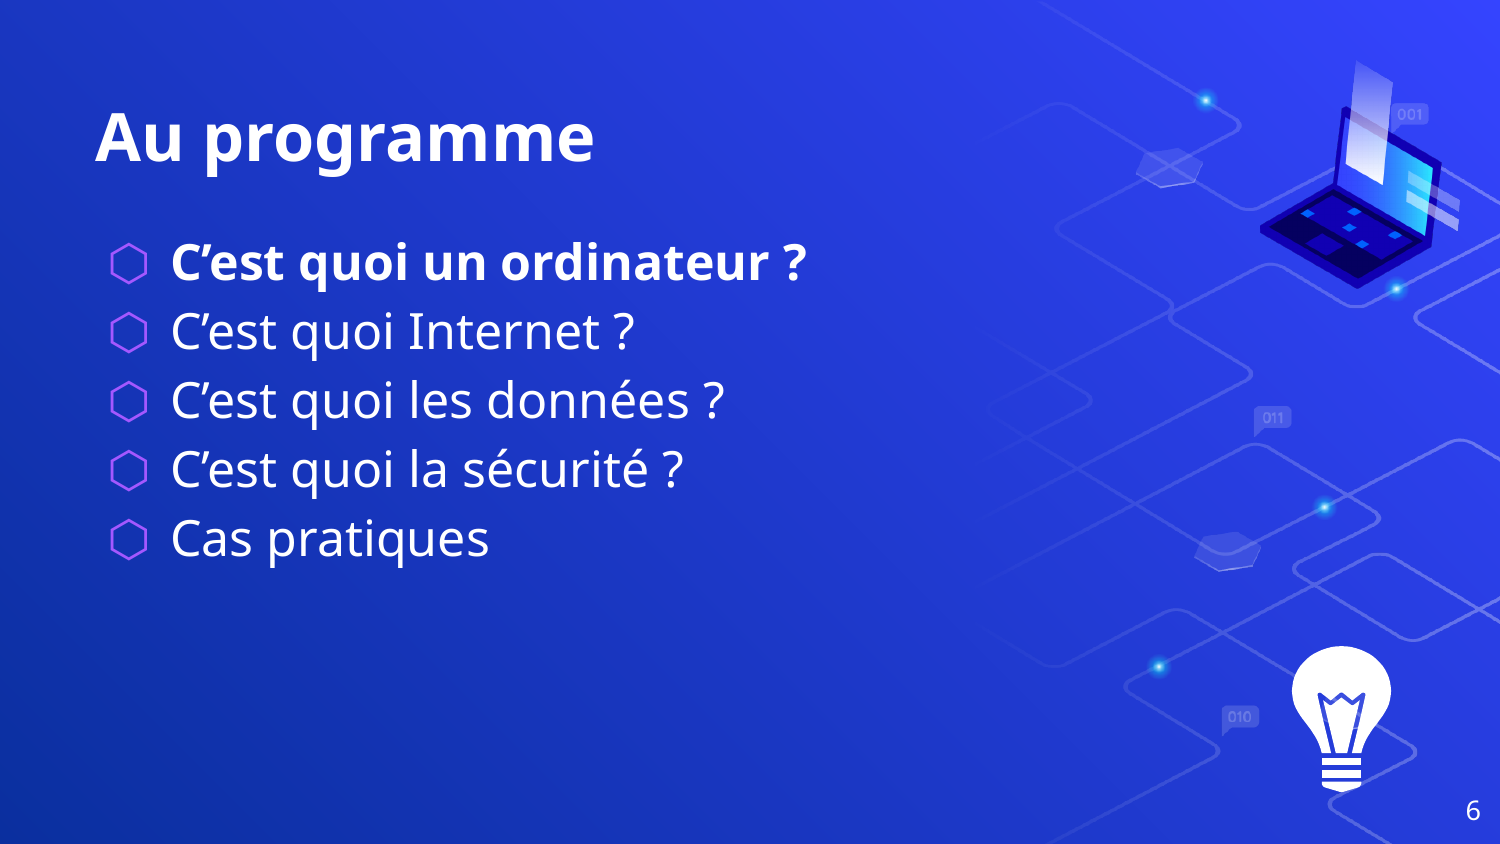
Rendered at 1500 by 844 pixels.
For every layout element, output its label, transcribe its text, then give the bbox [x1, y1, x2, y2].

picture [0, 0, 1500, 844]
slide_number 6 [1391, 779, 1482, 844]
list C’est quoi un ordinateur ? C’est quoi Internet ? C’est quoi les données ? C’est quoi la sécurité ? Cas pratiques [95, 221, 1082, 741]
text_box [1291, 645, 1392, 793]
title Au programme [95, 33, 1082, 175]
